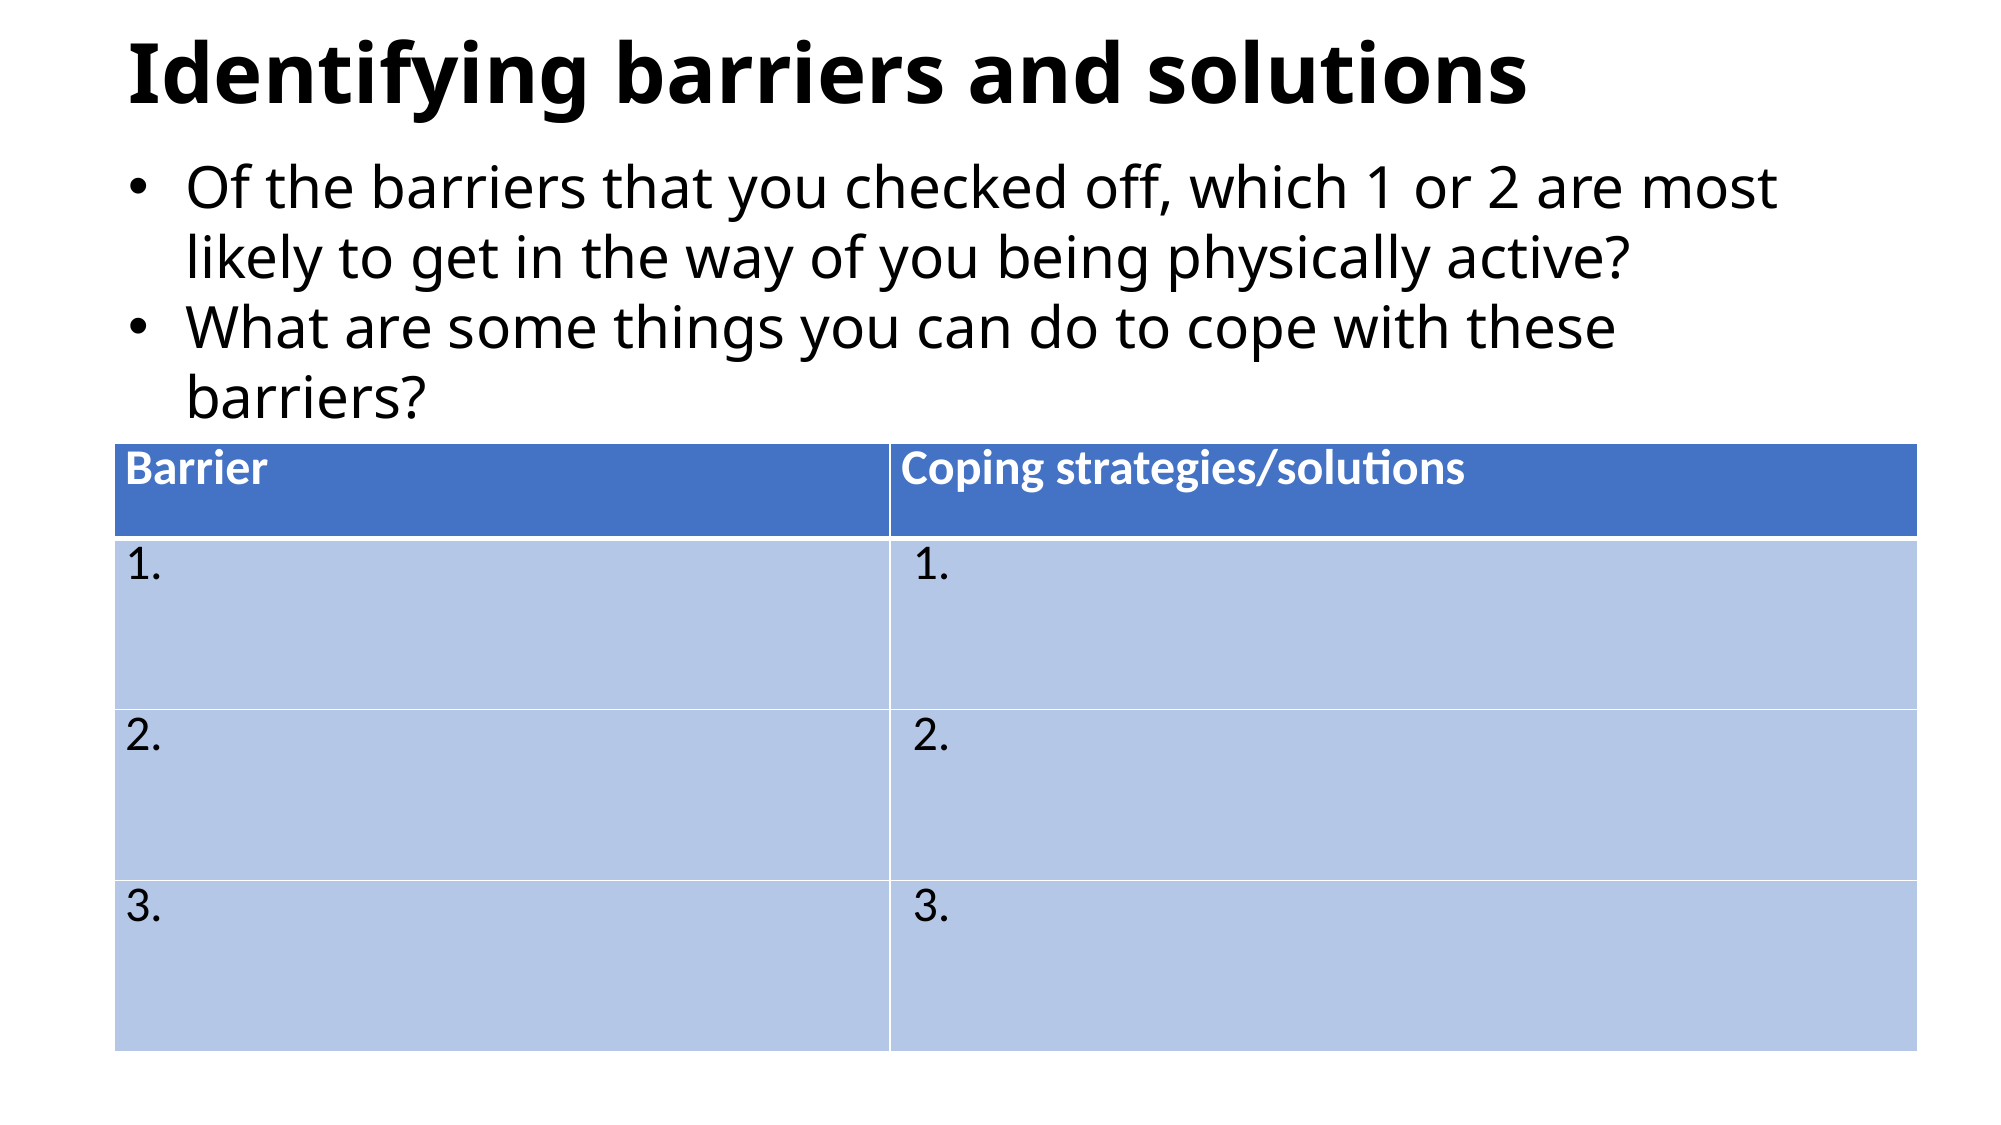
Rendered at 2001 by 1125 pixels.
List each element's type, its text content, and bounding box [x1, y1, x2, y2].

table_cell 3. [115, 881, 889, 1051]
table_cell 1. [891, 541, 1917, 709]
text_box Identifying barriers and solutions Of the barriers that you checked off, which 1 or 2 are most likely to get in the way of you being physically active? What are some things you can do to cope with these barriers? [113, 12, 1820, 438]
table_cell 1. [115, 541, 889, 709]
table_cell 3. [891, 881, 1917, 1051]
table_header Coping strategies/solutions [891, 444, 1917, 536]
table_cell 2. [891, 710, 1917, 880]
table_header Barrier [115, 444, 889, 536]
table_cell 2. [115, 710, 889, 880]
